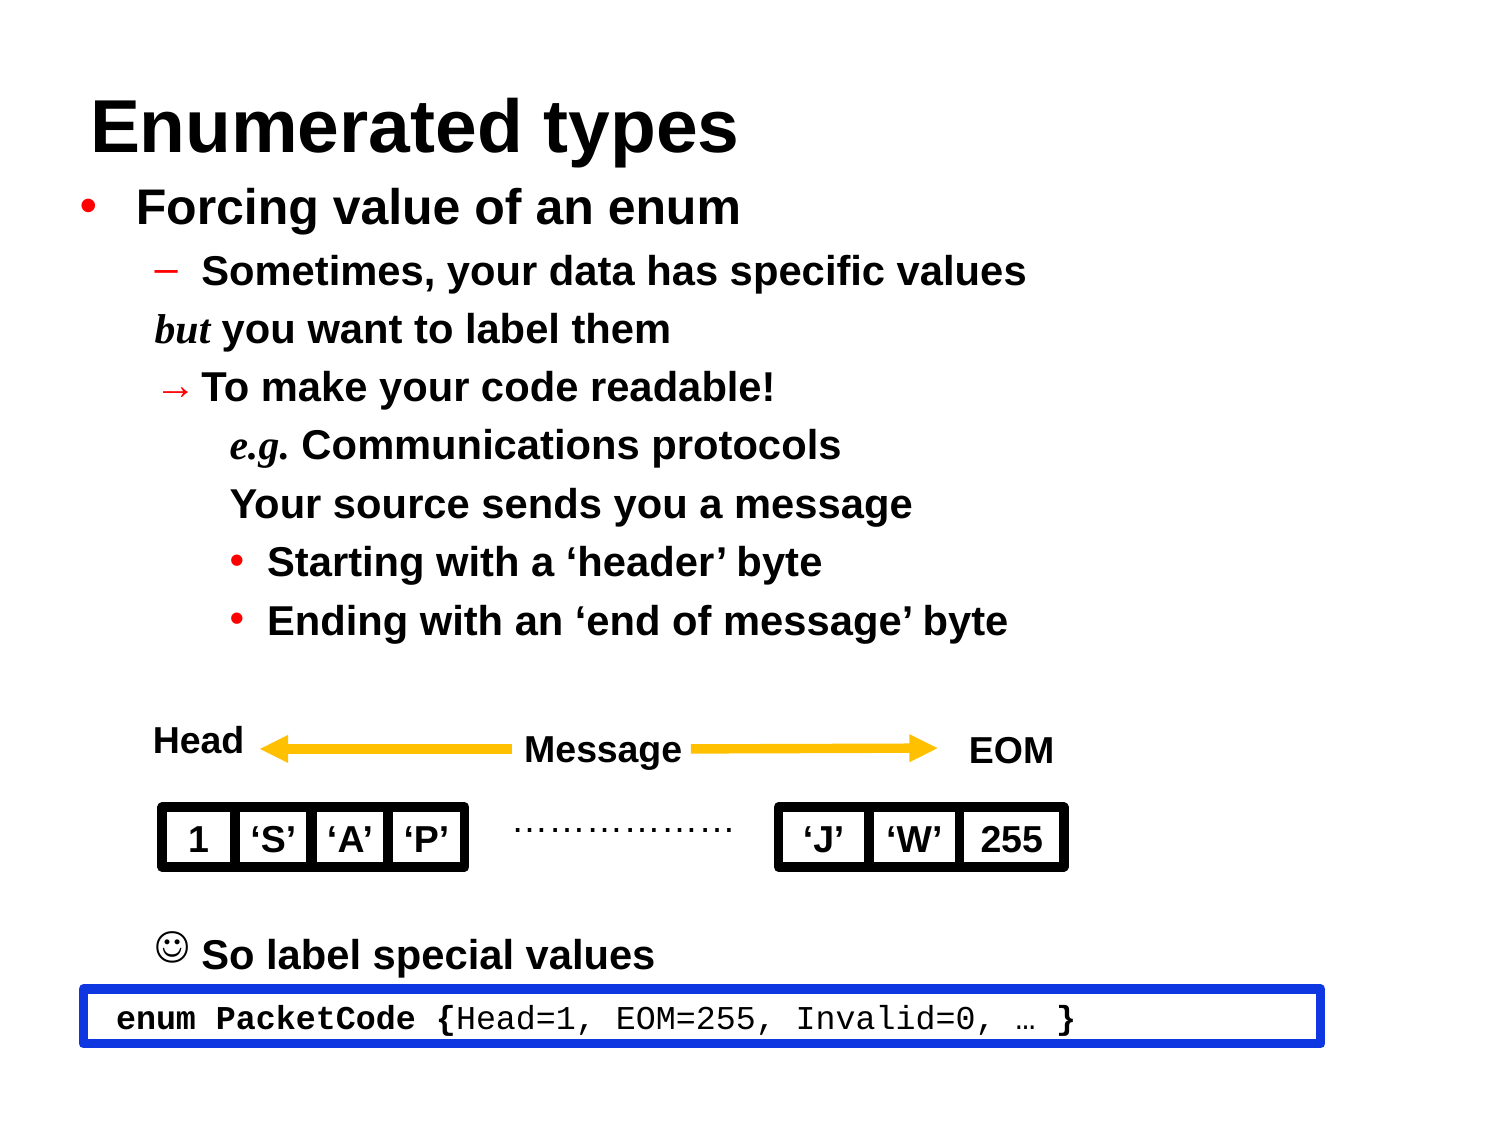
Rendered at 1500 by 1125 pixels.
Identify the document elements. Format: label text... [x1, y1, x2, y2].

text_box ……………… [496, 788, 751, 848]
text_box Head [137, 708, 260, 769]
text_box enum PacketCode {Head=1, EOM=255, Invalid=0, … } [83, 989, 1321, 1044]
text_box EOM [954, 718, 1070, 779]
text_box ‘S’ [235, 807, 312, 867]
list Forcing value of an enum Sometimes, your data has specific values but you want to label them To make your code readable! e.g. Communications protocols Your source sends you a message Starting with a ‘header’ byte Ending with an ‘end of message’ byte So label special values Function setMsgType(…) reads start of message Returns (readable) message type [64, 167, 1426, 1081]
text_box 255 [959, 807, 1064, 867]
text_box ‘A’ [312, 807, 388, 867]
text_box 1 [162, 807, 235, 867]
text_box ‘J’ [778, 807, 870, 867]
text_box ‘W’ [870, 807, 959, 867]
title Enumerated types [74, 44, 1424, 167]
text_box ‘P’ [388, 807, 465, 867]
text_box Message [473, 717, 733, 778]
